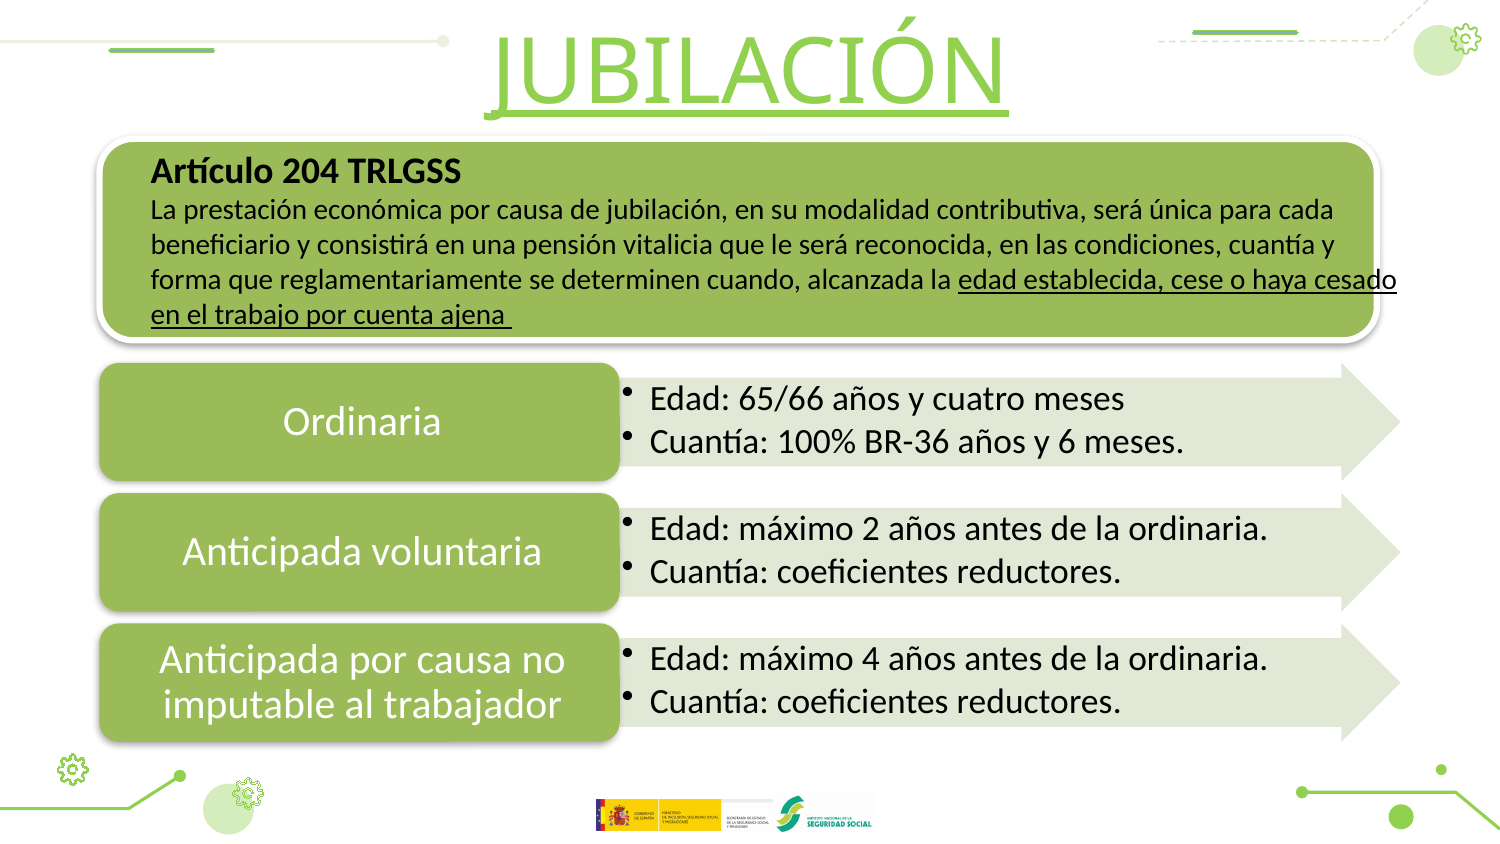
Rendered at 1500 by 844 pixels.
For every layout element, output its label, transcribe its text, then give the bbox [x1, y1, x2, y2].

text_box Artículo 204 TRLGSS La prestación económica por causa de jubilación, en su modalidad contributiva, será única para cada beneficiario y consistirá en una pensión vitalicia que le será reconocida, en las condiciones, cuantía y forma que reglamentariamente se determinen cuando, alcanzada la edad establecida, cese o haya cesado en el trabajo por cuenta ajena [135, 138, 1414, 338]
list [99, 362, 1401, 742]
picture [596, 799, 773, 831]
picture [774, 794, 875, 832]
text_box [96, 135, 1363, 344]
title JUBILACIÓN [75, 4, 1425, 145]
